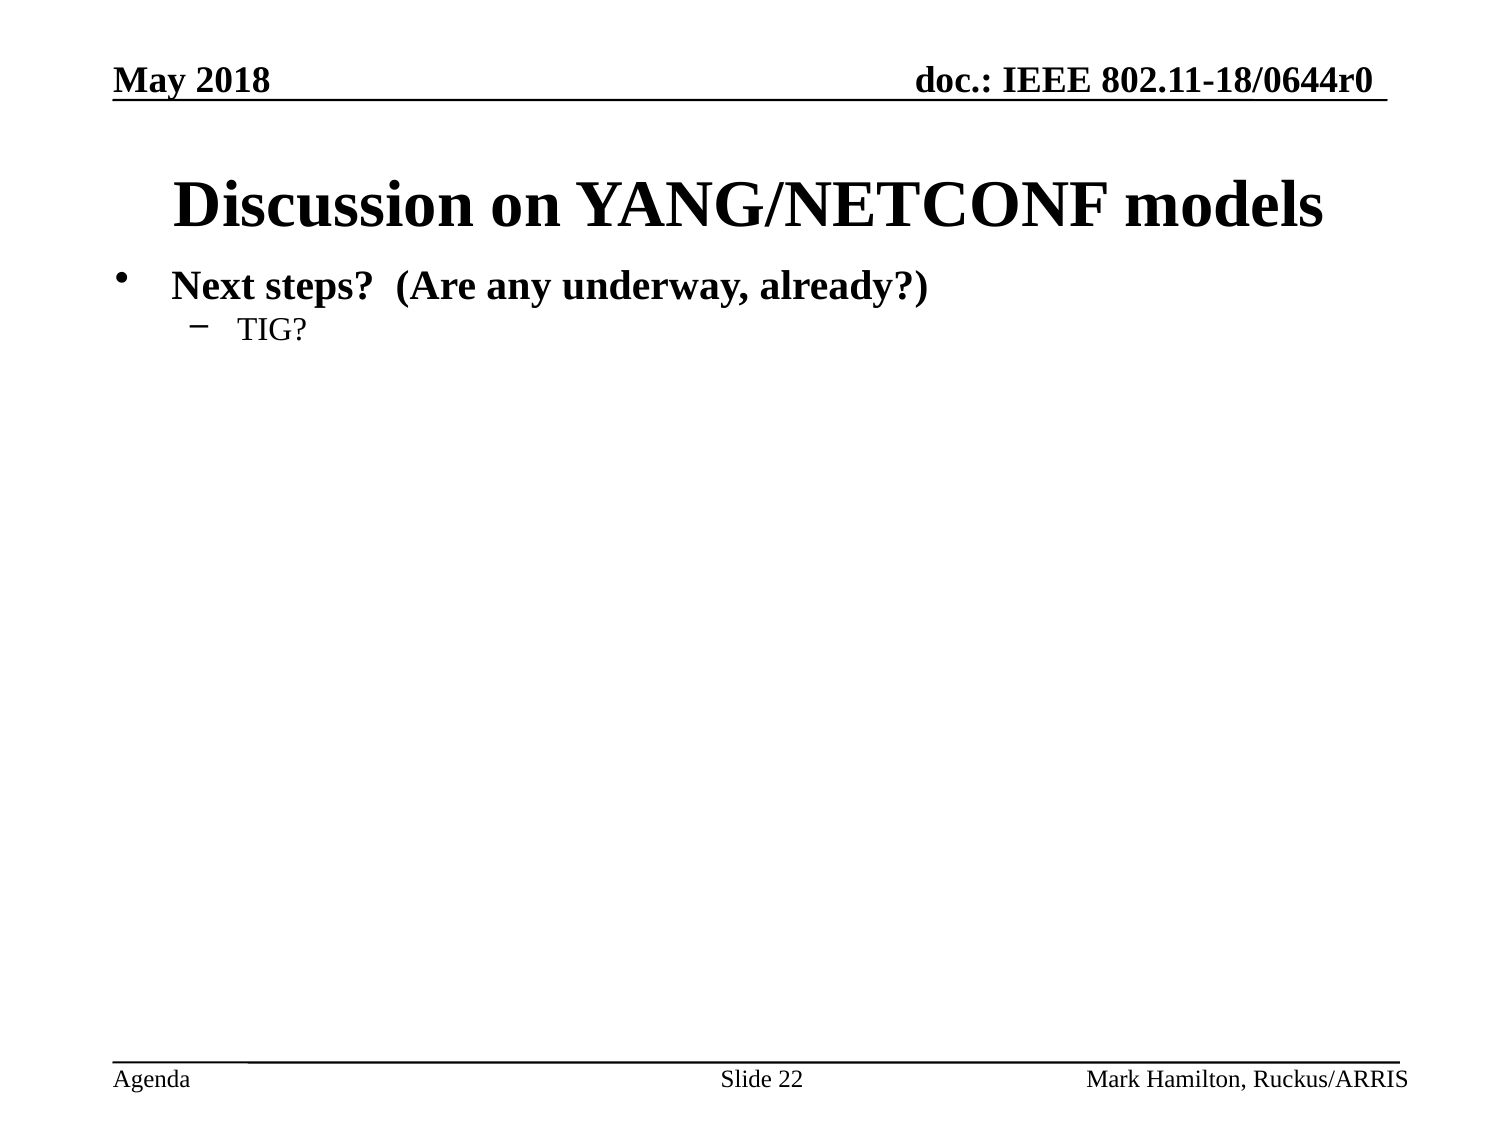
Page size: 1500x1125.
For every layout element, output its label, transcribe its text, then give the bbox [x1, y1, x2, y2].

title Discussion on YANG/NETCONF models [112, 112, 1388, 288]
list Next steps? (Are any underway, already?) TIG? [99, 249, 1375, 963]
